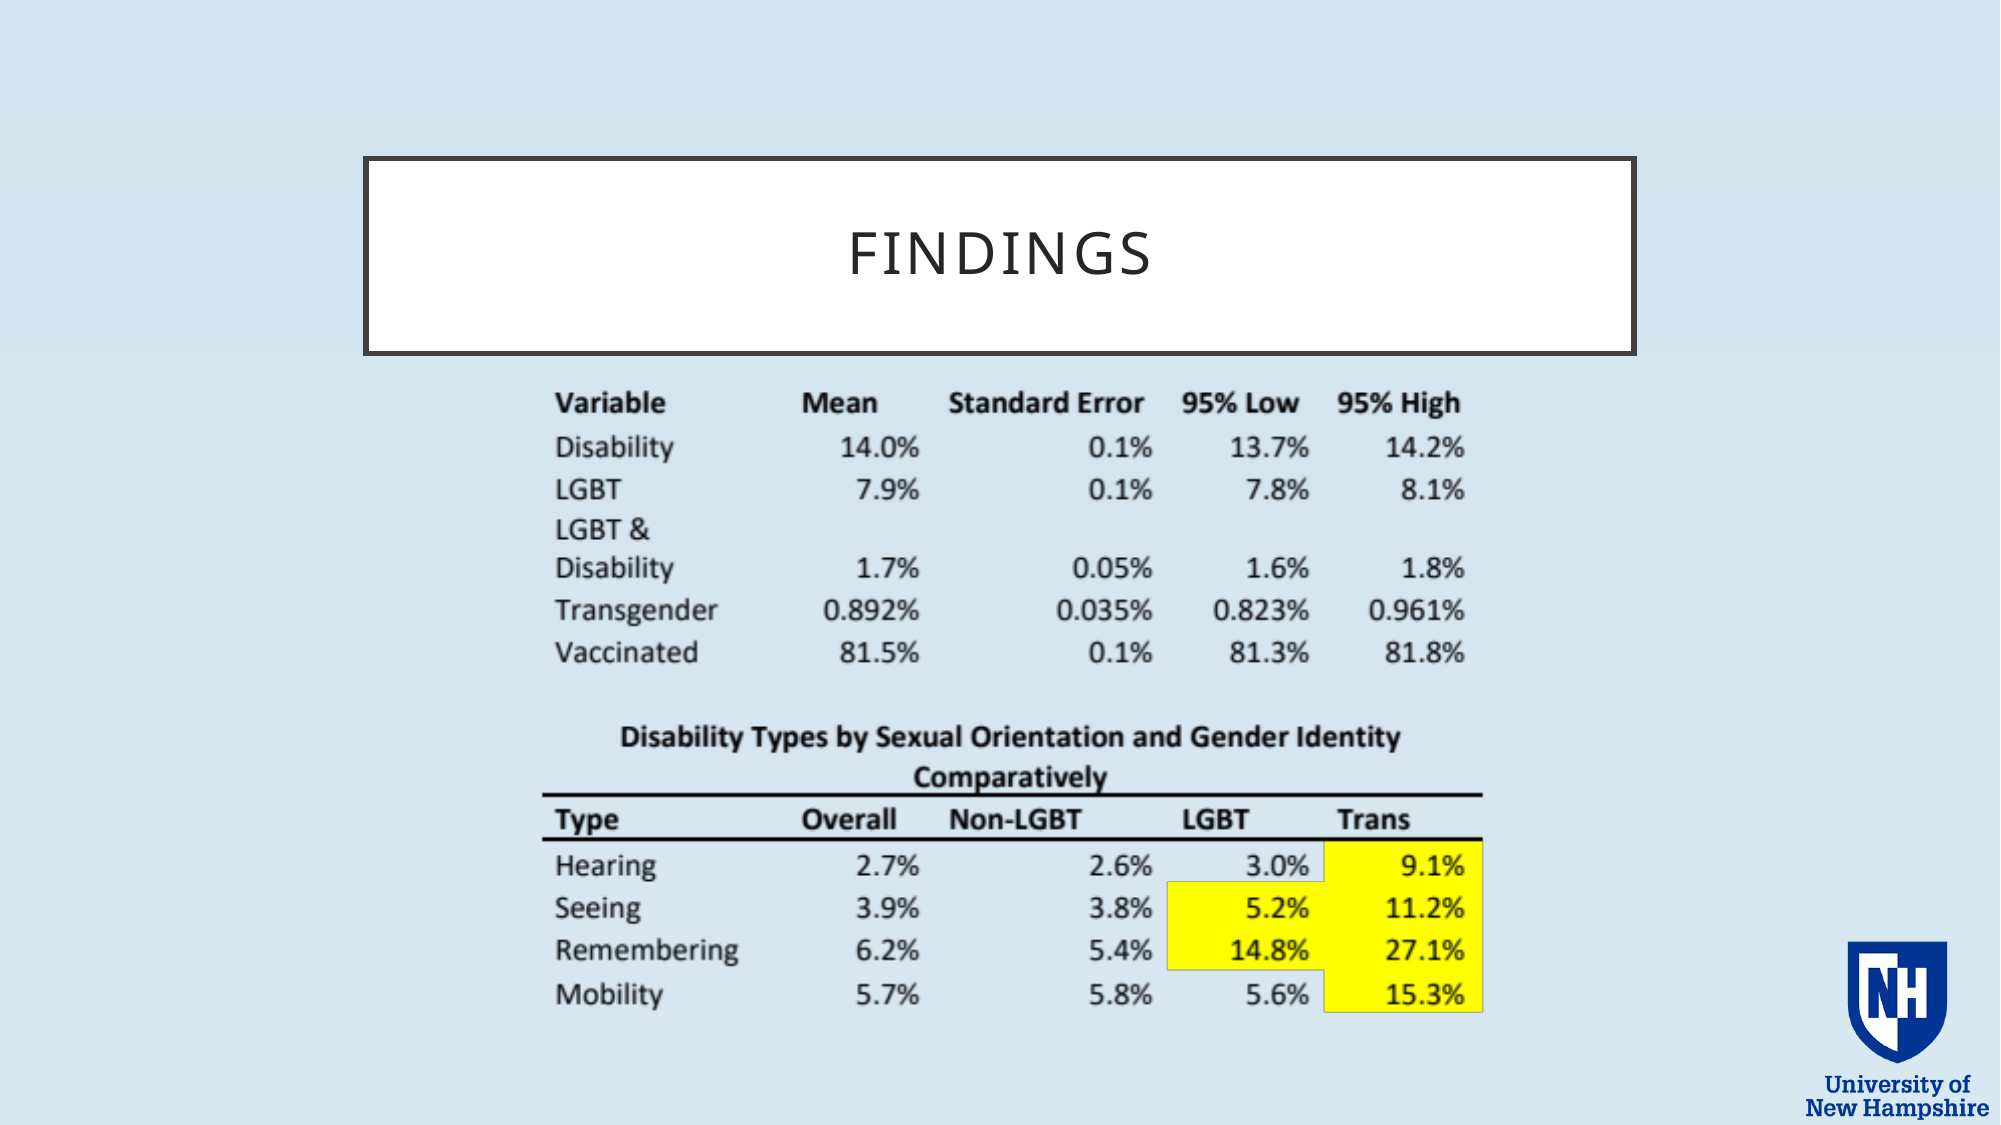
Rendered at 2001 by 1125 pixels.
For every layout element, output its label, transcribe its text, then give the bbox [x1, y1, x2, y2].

picture [1791, 936, 2000, 1125]
title Findings [363, 156, 1637, 356]
picture [384, 379, 1634, 1045]
